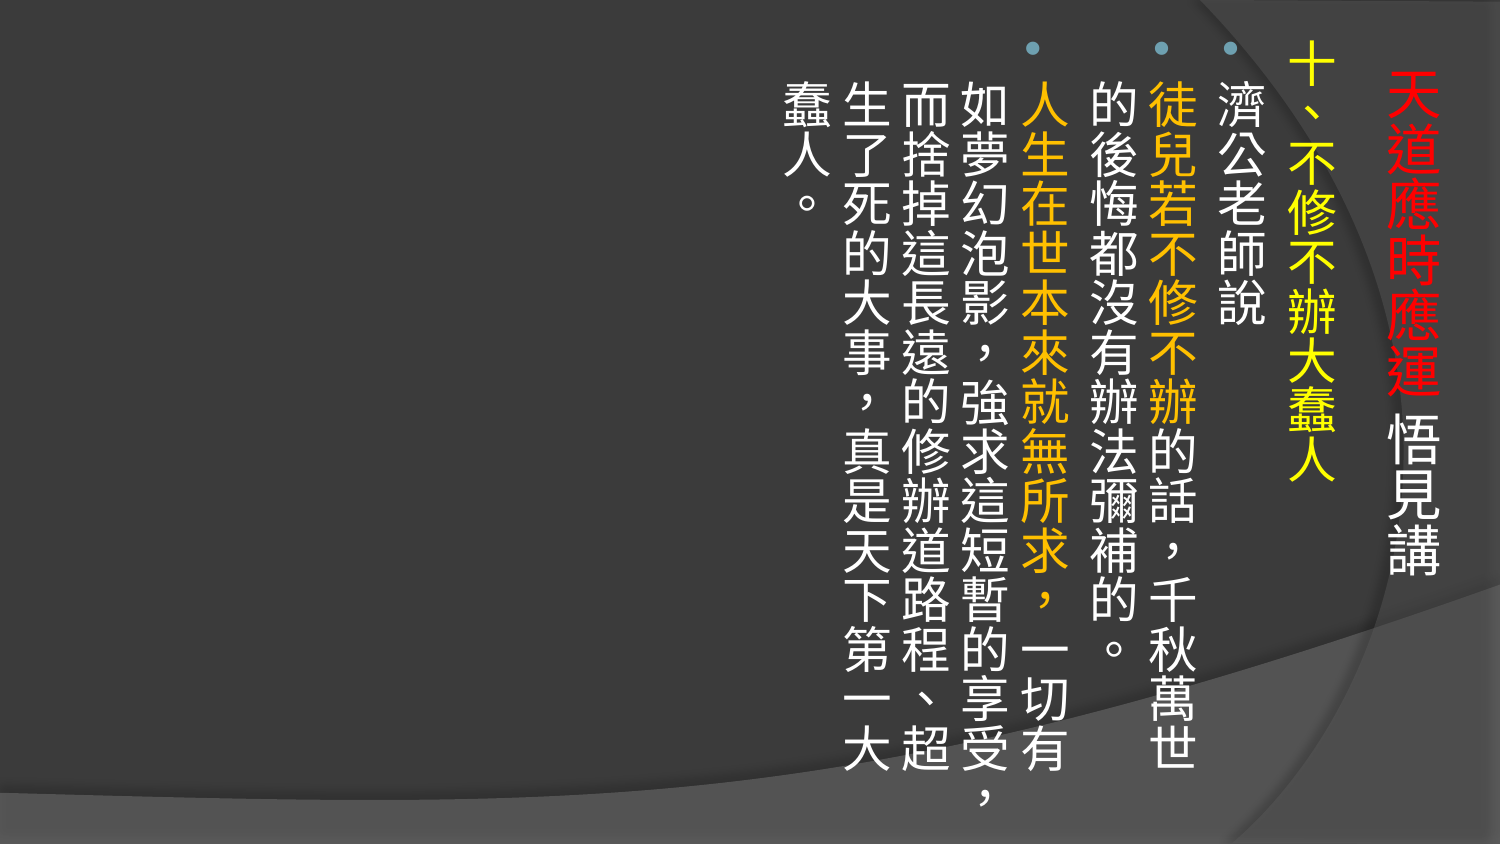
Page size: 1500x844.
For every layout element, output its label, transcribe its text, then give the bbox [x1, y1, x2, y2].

list 十、不修不辦大蠢人 濟公老師說 徒兒若不修不辦的話，千秋萬世的後悔都沒有辦法彌補的。 人生在世本來就無所求，一切有如夢幻泡影，強求這短暫的享受，而捨掉這長遠的修辦道路程、超生了死的大事，真是天下第一大蠢人。 [29, 20, 1353, 824]
title 天道應時應運 悟見講 [1353, 43, 1473, 812]
